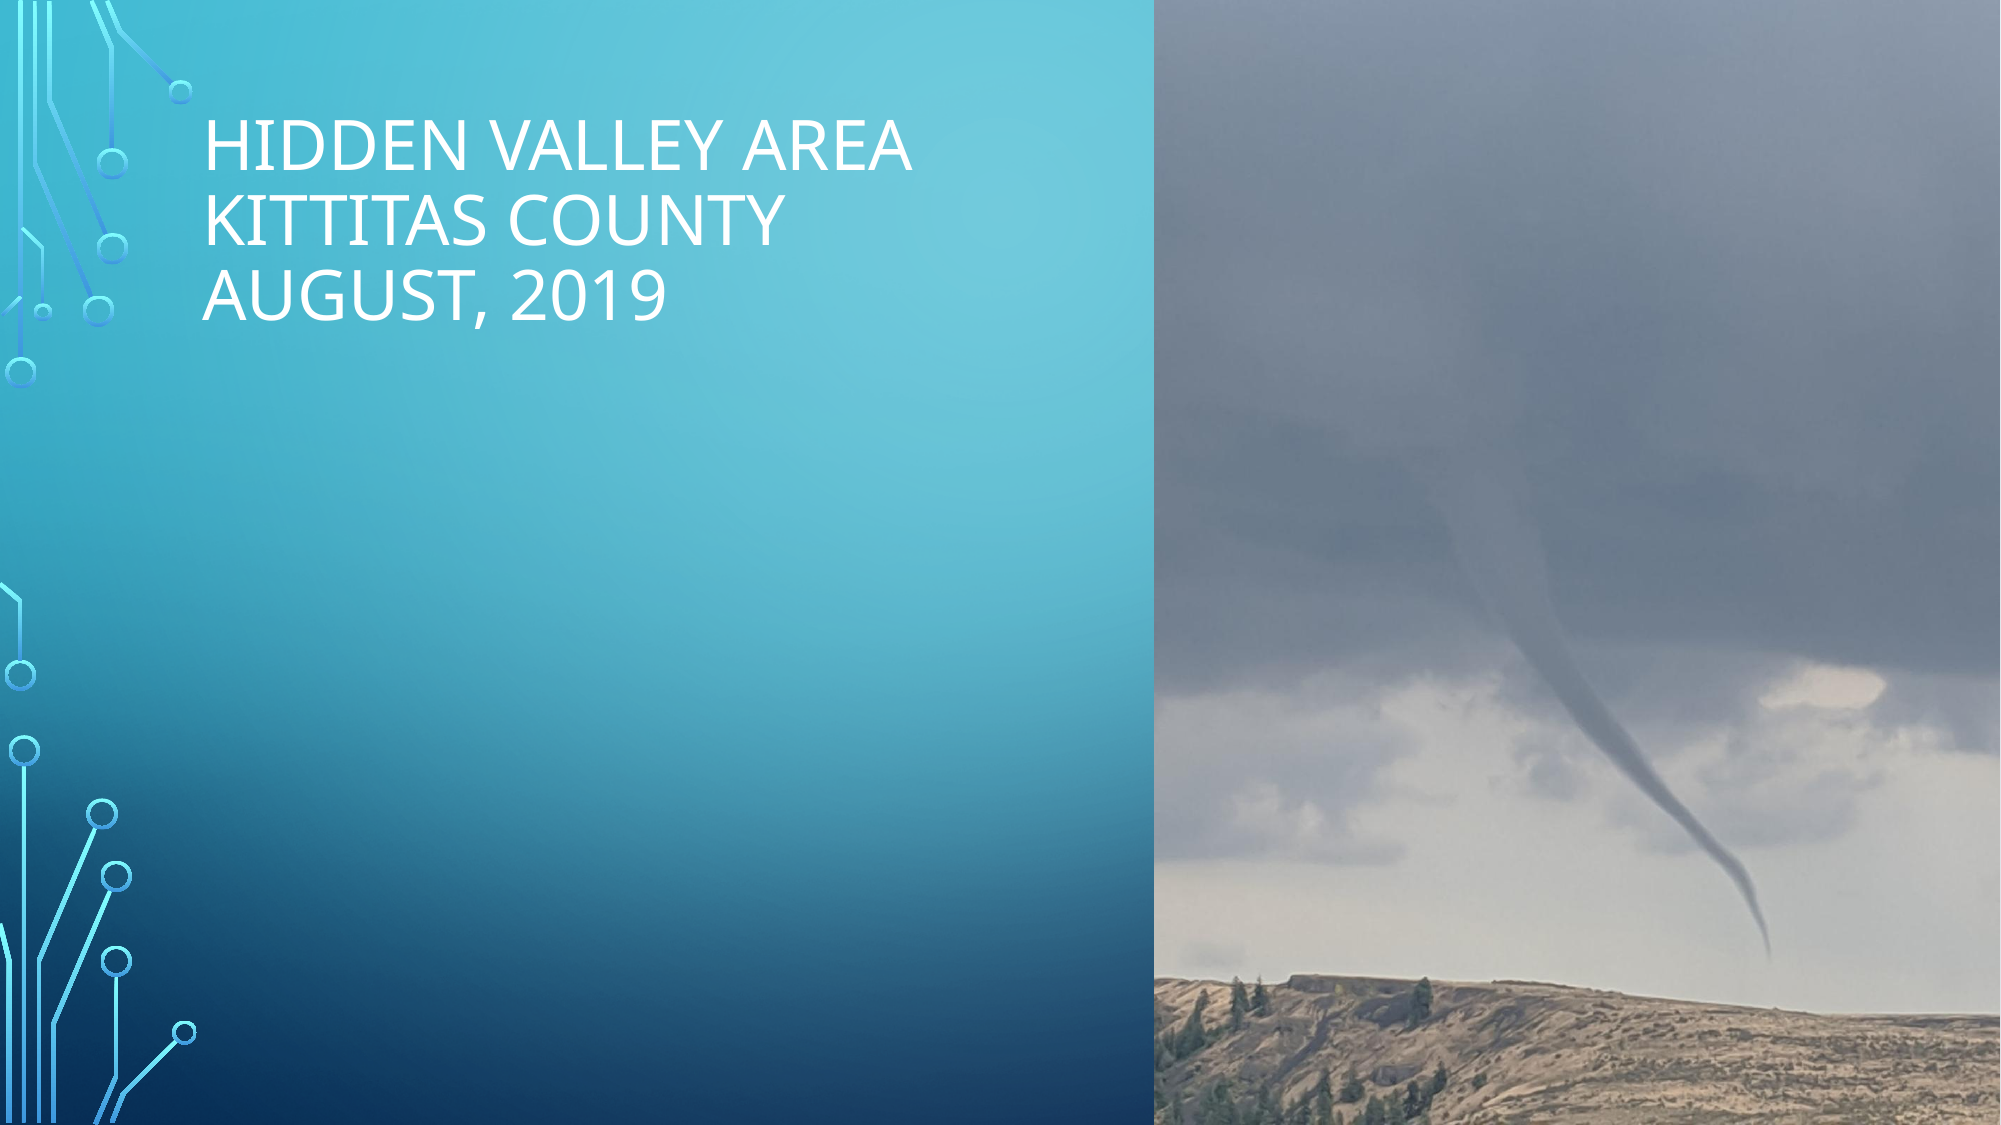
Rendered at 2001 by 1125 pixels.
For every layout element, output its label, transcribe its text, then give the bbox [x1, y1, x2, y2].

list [1154, 0, 2000, 1125]
title Hidden Valley area Kittitas County August, 2019 [187, 101, 1154, 344]
